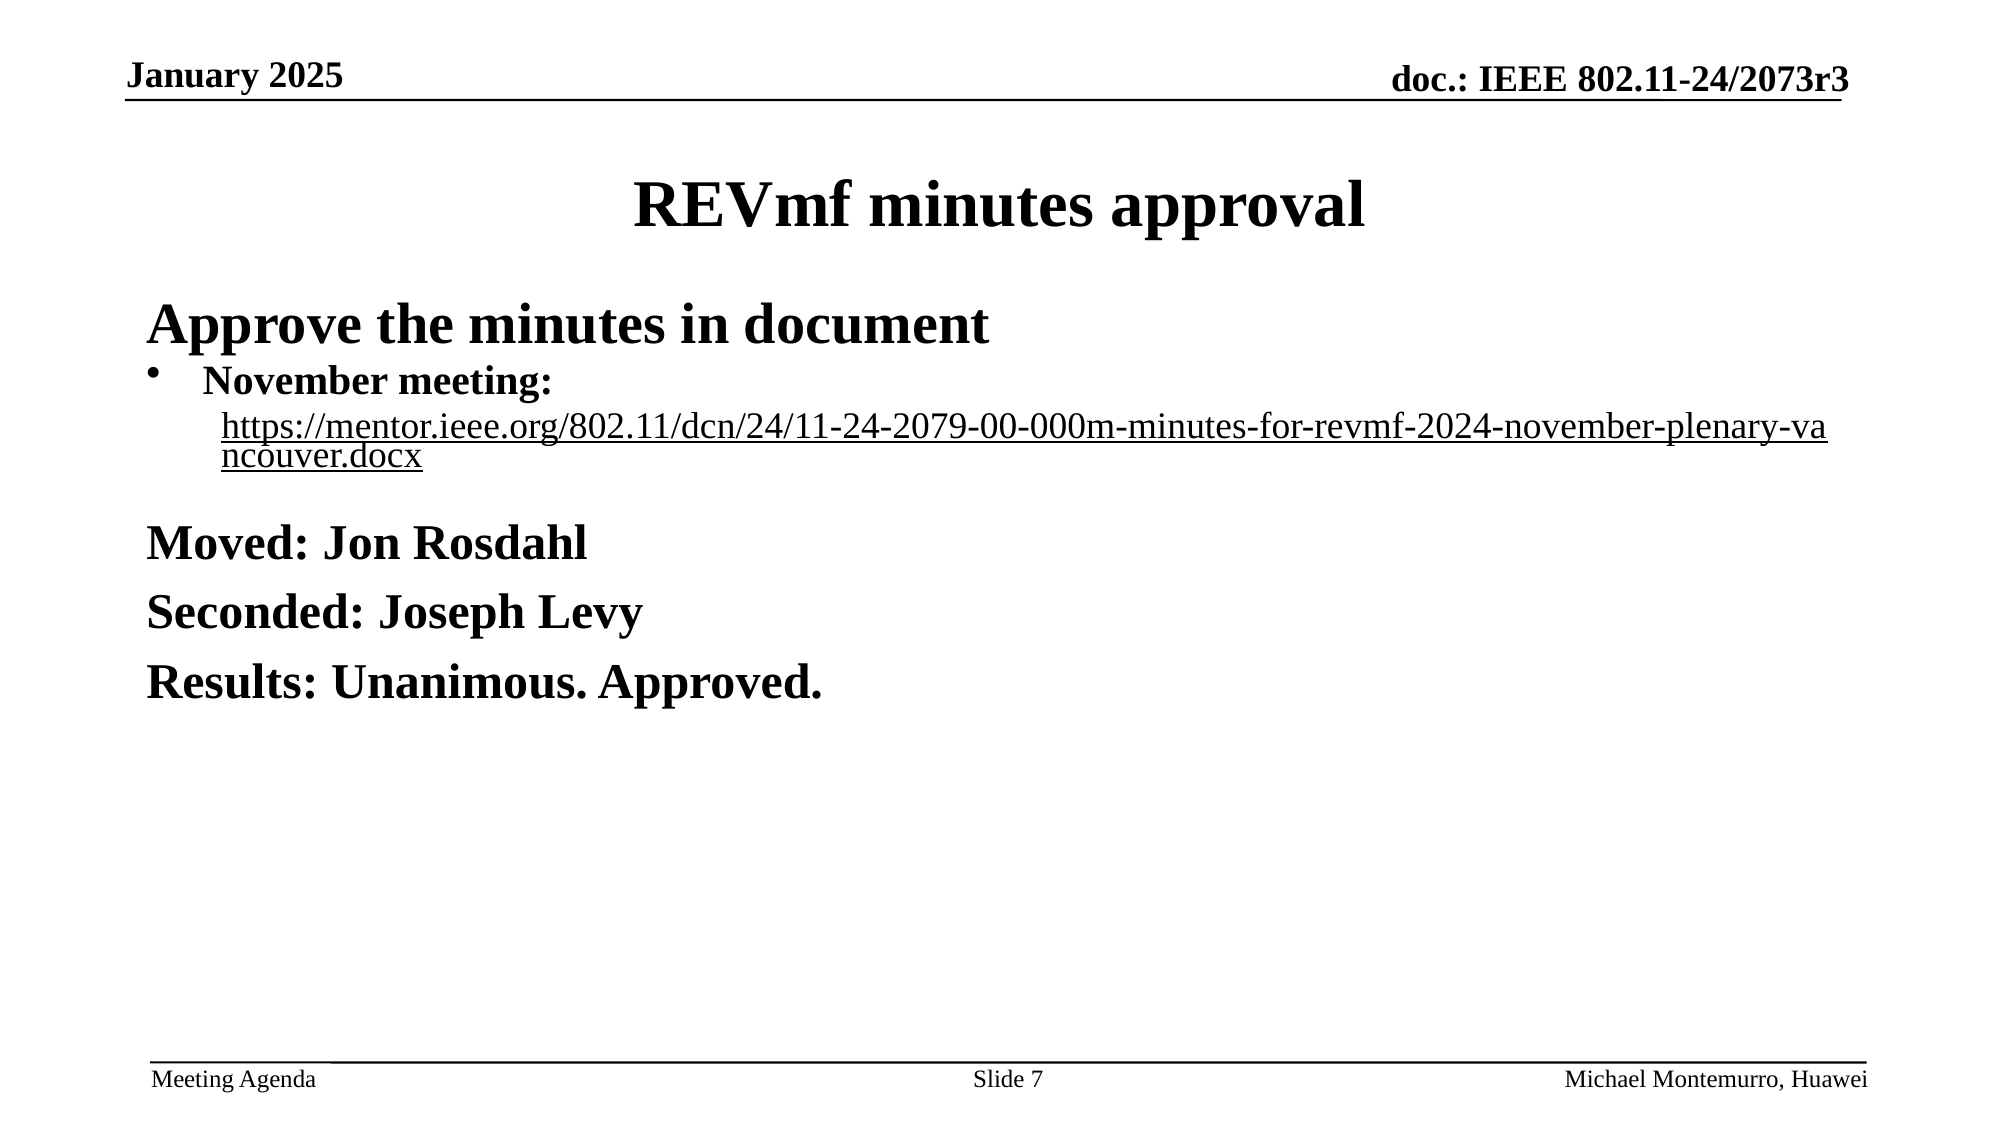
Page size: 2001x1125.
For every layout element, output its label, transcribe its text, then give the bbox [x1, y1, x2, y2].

list Approve the minutes in document November meeting: https://mentor.ieee.org/802.11/dcn/24/11-24-2079-00-000m-minutes-for-revmf-2024-november-plenary-vancouver.docx Moved: Jon Rosdahl Seconded: Joseph Levy Results: Unanimous. Approved. [131, 290, 1850, 1063]
title REVmf minutes approval [150, 112, 1850, 288]
footer Michael Montemurro, Huawei [1266, 1061, 1869, 1093]
slide_number Slide 7 [972, 1061, 1045, 1093]
